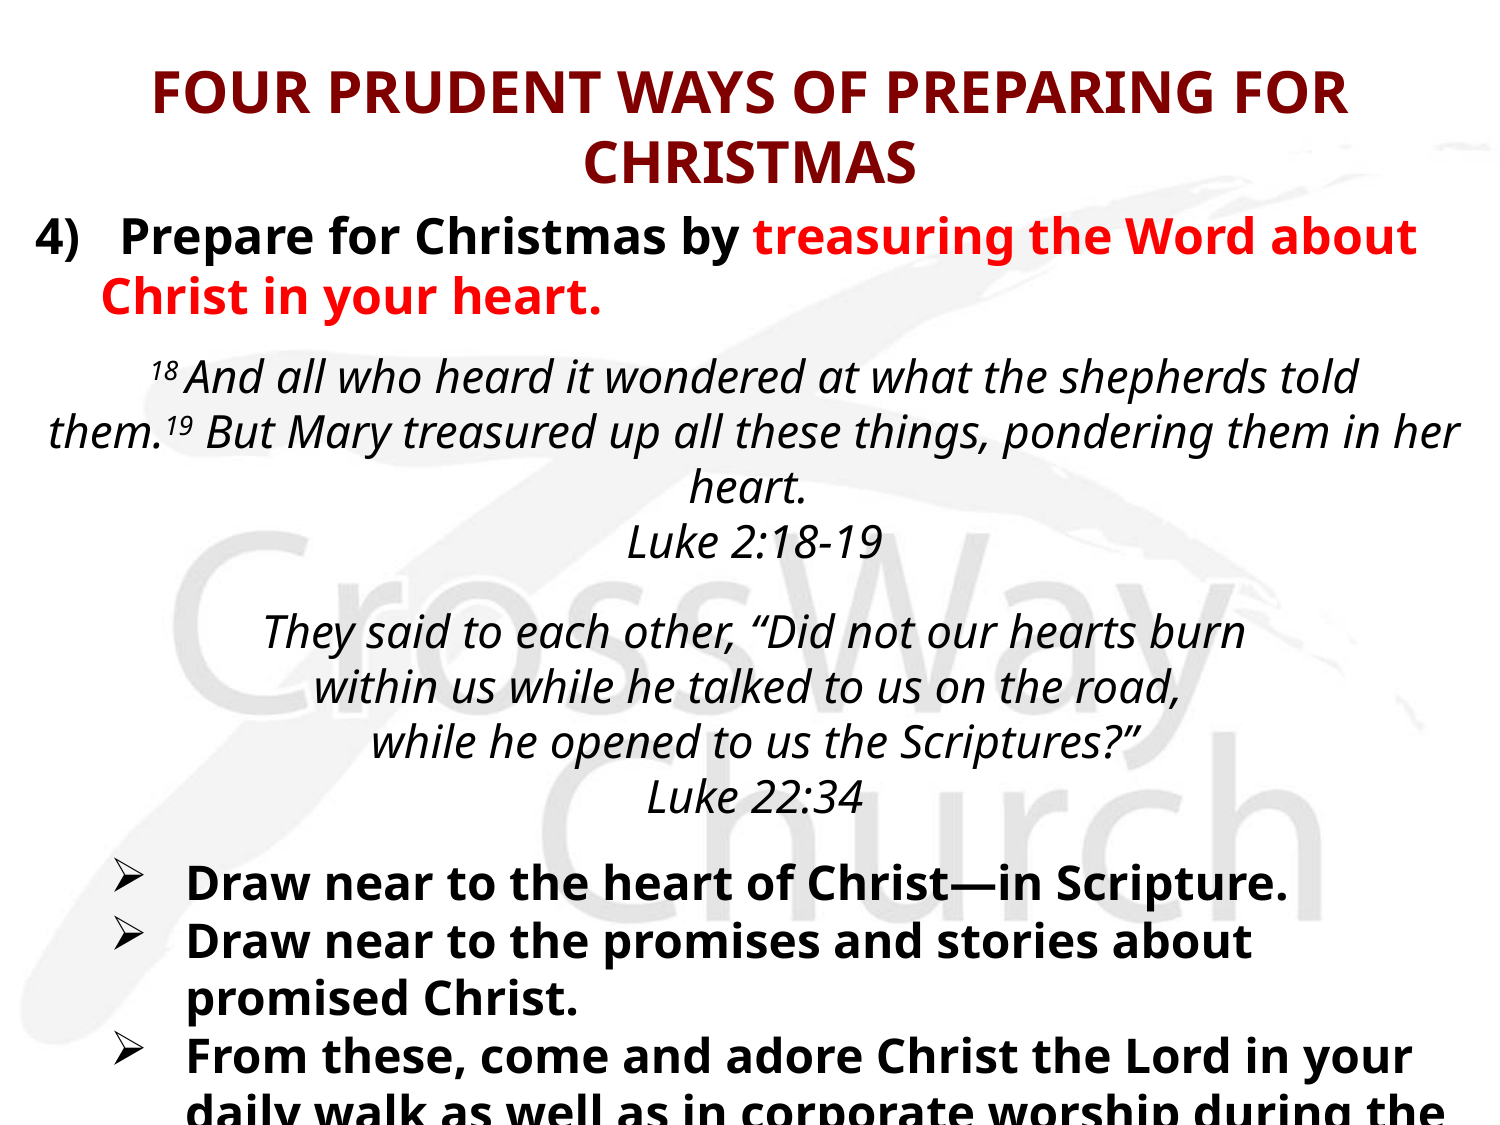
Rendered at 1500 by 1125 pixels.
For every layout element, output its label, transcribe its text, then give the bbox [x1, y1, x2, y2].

title FOUR PRUDENT WAYS OF PREPARING FOR CHRISTMAS [37, 75, 1463, 175]
list 4) Prepare for Christmas by treasuring the Word about Christ in your heart. 18 And all who heard it wondered at what the shepherds told them.19 But Mary treasured up all these things, pondering them in her heart. Luke 2:18-19 They said to each other, “Did not our hearts burn within us while he talked to us on the road, while he opened to us the Scriptures?” Luke 22:34 Draw near to the heart of Christ—in Scripture. Draw near to the promises and stories about promised Christ. From these, come and adore Christ the Lord in your daily walk as well as in corporate worship during the Advent. [19, 197, 1490, 1125]
picture [0, 0, 1500, 1125]
